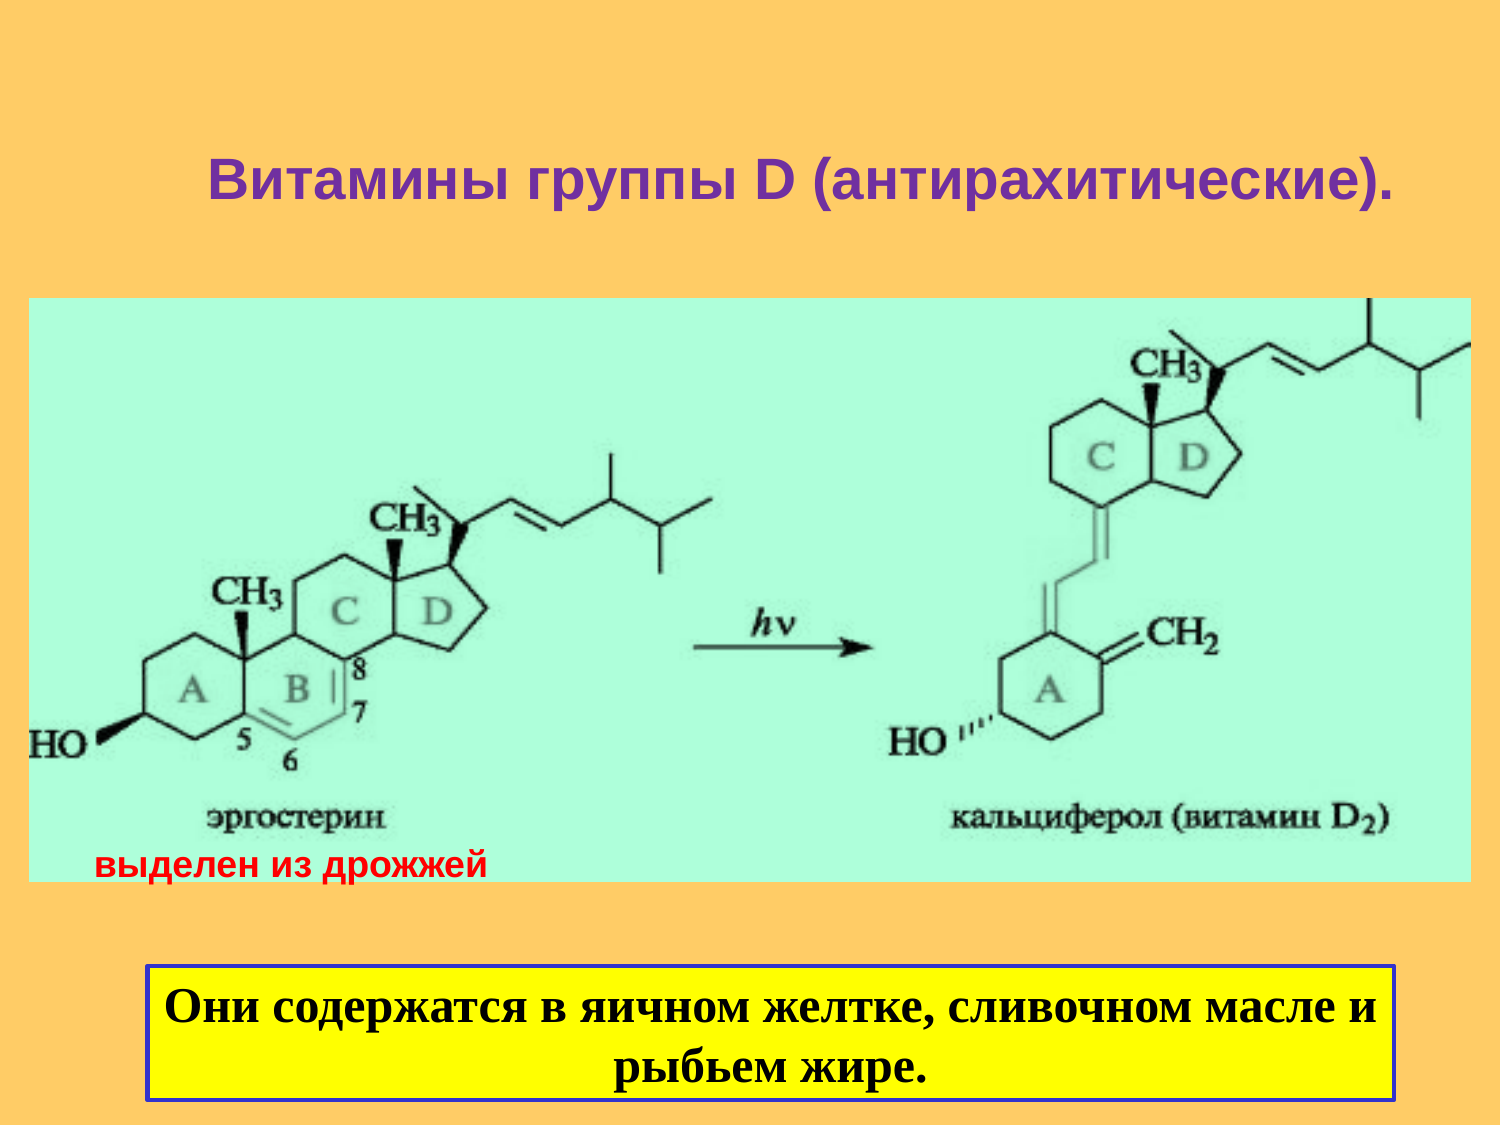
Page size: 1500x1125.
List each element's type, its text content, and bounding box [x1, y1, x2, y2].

picture [29, 298, 1471, 882]
text_box Они содержатся в яичном желтке, сливочном масле и рыбьем жире. [145, 964, 1396, 1102]
text_box Витамины группы D (антирахитические). [192, 133, 1427, 219]
